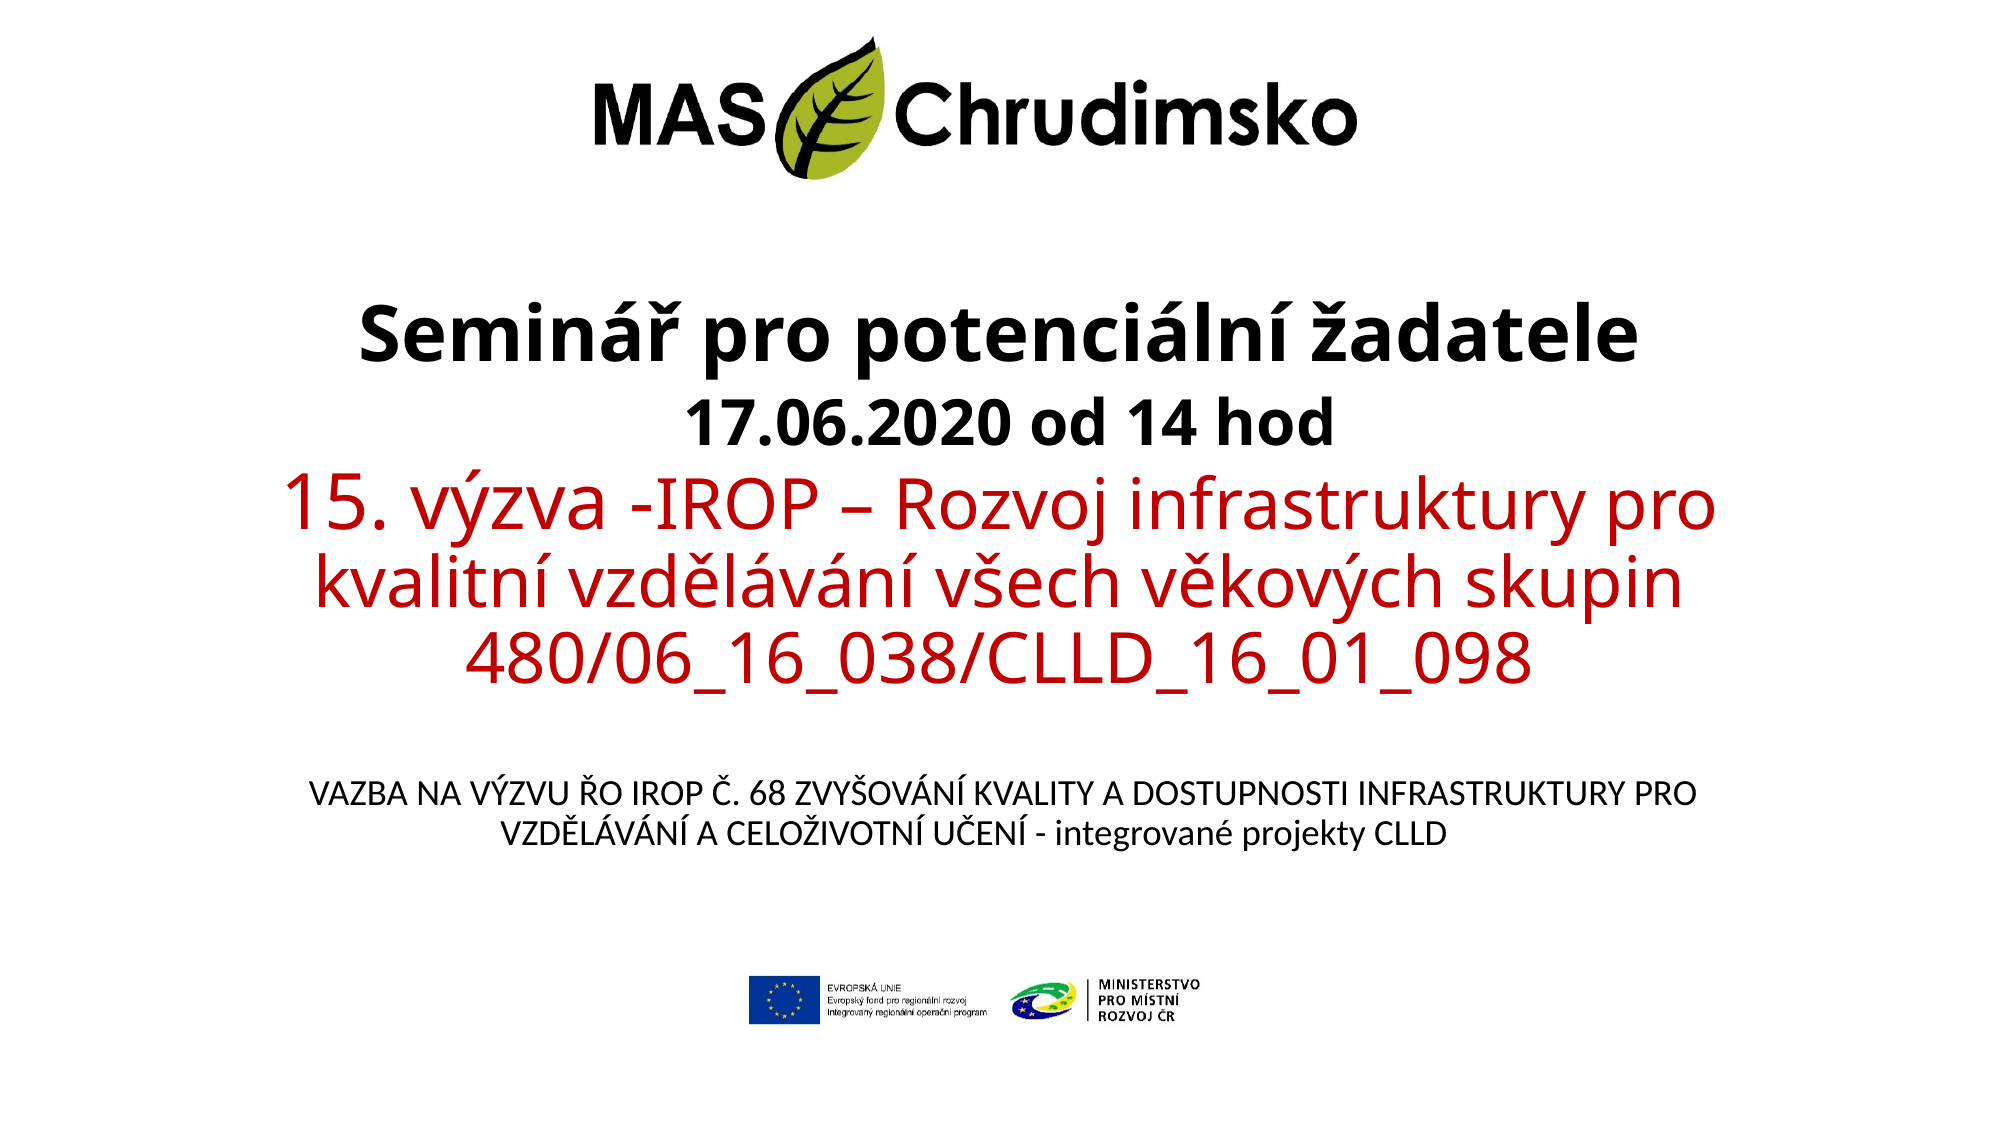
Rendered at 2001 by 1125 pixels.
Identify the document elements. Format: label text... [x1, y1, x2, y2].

subtitle VAZBA NA VÝZVU ŘO IROP Č. 68 ZVYŠOVÁNÍ KVALITY A DOSTUPNOSTI INFRASTRUKTURY PRO VZDĚLÁVÁNÍ A CELOŽIVOTNÍ UČENÍ - integrované projekty CLLD [249, 706, 1750, 863]
picture [733, 959, 1215, 1040]
title Seminář pro potenciální žadatele 17.06.2020 od 14 hod 15. výzva -IROP – Rozvoj infrastruktury pro kvalitní vzdělávání všech věkových skupin 480/06_16_038/CLLD_16_01_098 [249, 259, 1750, 706]
picture [527, 13, 1423, 202]
